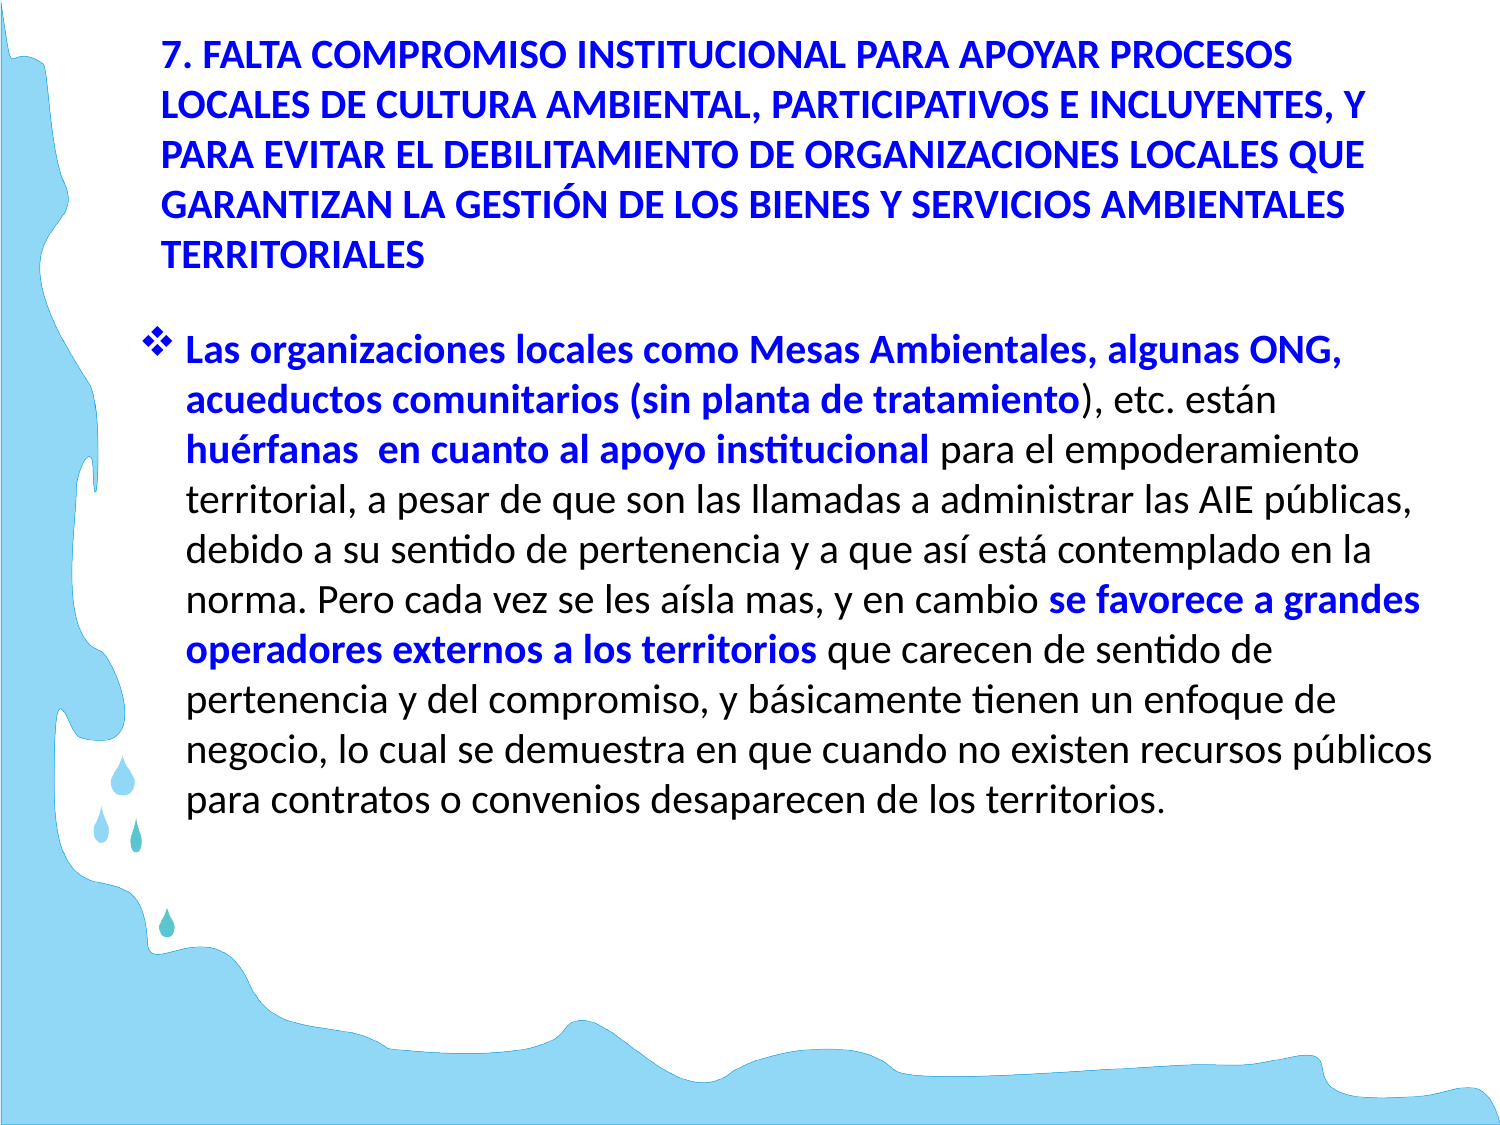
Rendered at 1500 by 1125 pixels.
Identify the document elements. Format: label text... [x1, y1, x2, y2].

picture [0, 0, 1500, 1125]
text_box Las organizaciones locales como Mesas Ambientales, algunas ONG, acueductos comunitarios (sin planta de tratamiento), etc. están huérfanas en cuanto al apoyo institucional para el empoderamiento territorial, a pesar de que son las llamadas a administrar las AIE públicas, debido a su sentido de pertenencia y a que así está contemplado en la norma. Pero cada vez se les aísla mas, y en cambio se favorece a grandes operadores externos a los territorios que carecen de sentido de pertenencia y del compromiso, y básicamente tienen un enfoque de negocio, lo cual se demuestra en que cuando no existen recursos públicos para contratos o convenios desaparecen de los territorios. [123, 314, 1457, 830]
text_box 7. FALTA COMPROMISO INSTITUCIONAL PARA APOYAR PROCESOS LOCALES DE CULTURA AMBIENTAL, PARTICIPATIVOS E INCLUYENTES, Y PARA EVITAR EL DEBILITAMIENTO DE ORGANIZACIONES LOCALES QUE GARANTIZAN LA GESTIÓN DE LOS BIENES Y SERVICIOS AMBIENTALES TERRITORIALES [146, 19, 1459, 284]
